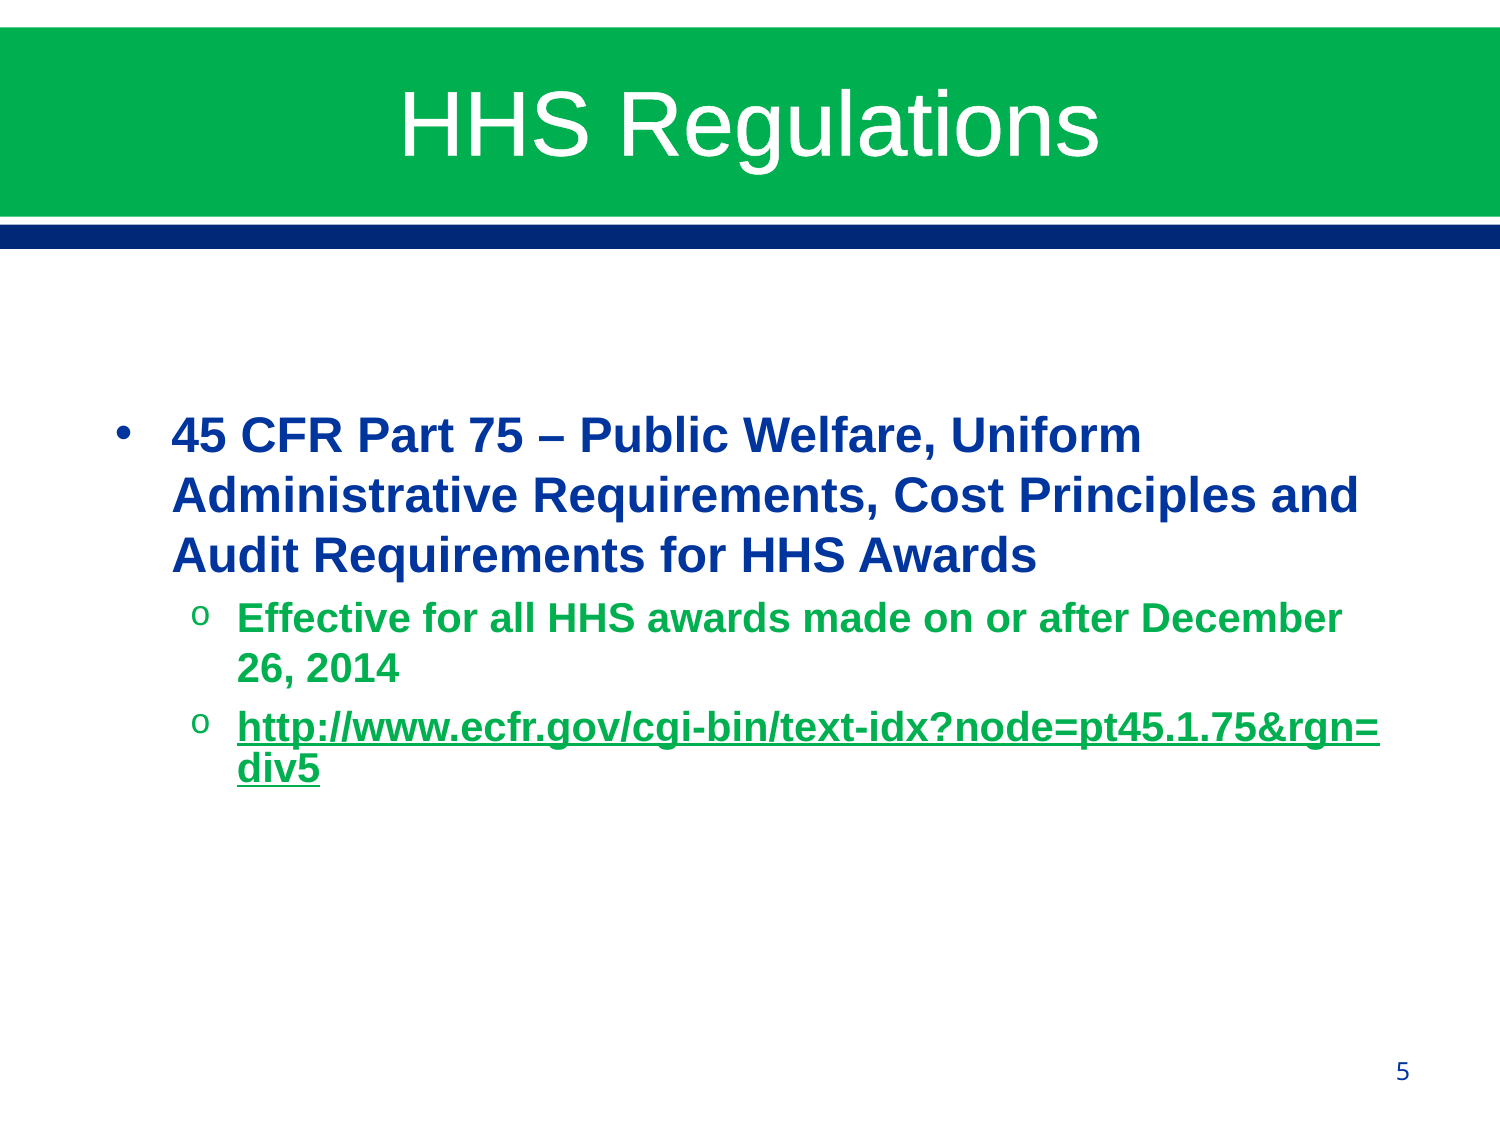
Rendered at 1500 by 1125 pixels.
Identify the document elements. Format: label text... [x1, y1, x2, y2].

title HHS Regulations [0, 12, 1500, 225]
list 45 CFR Part 75 – Public Welfare, Uniform Administrative Requirements, Cost Principles and Audit Requirements for HHS Awards Effective for all HHS awards made on or after December 26, 2014 http://www.ecfr.gov/cgi-bin/text-idx?node=pt45.1.75&rgn=div5 [99, 287, 1400, 988]
slide_number 5 [1074, 1042, 1425, 1103]
